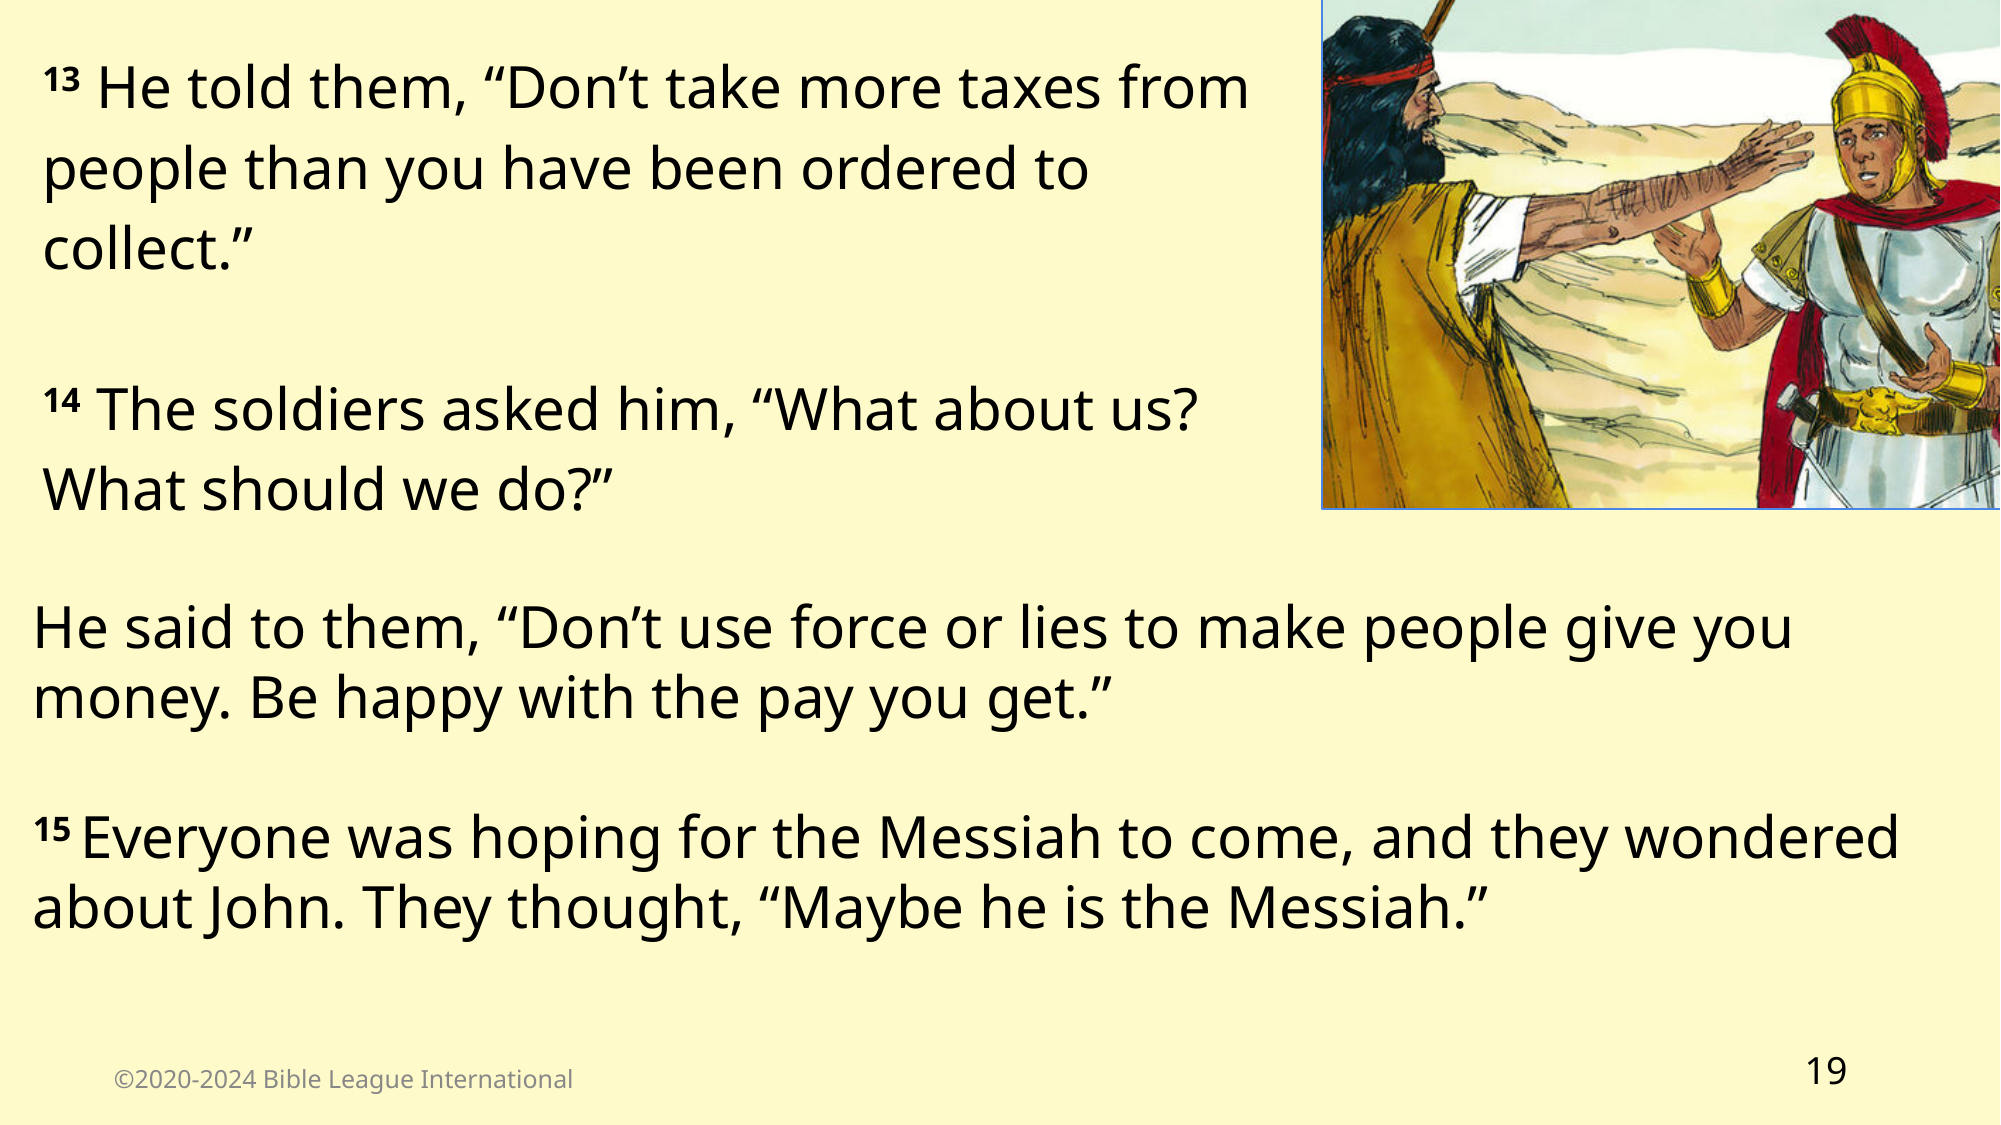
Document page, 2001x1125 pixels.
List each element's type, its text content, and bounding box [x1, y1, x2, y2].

text_box 13 He told them, “Don’t take more taxes from people than you have been ordered to collect.” 14 The soldiers asked him, “What about us? What should we do?” [27, 32, 1273, 558]
footer ©2020-2024 Bible League International [98, 1048, 774, 1109]
picture [1322, 0, 2000, 509]
slide_number 19 [1412, 1042, 1863, 1103]
text_box He said to them, “Don’t use force or lies to make people give you money. Be happy with the pay you get.” 15 Everyone was hoping for the Messiah to come, and they wondered about John. They thought, “Maybe he is the Messiah.” [17, 575, 1983, 1025]
